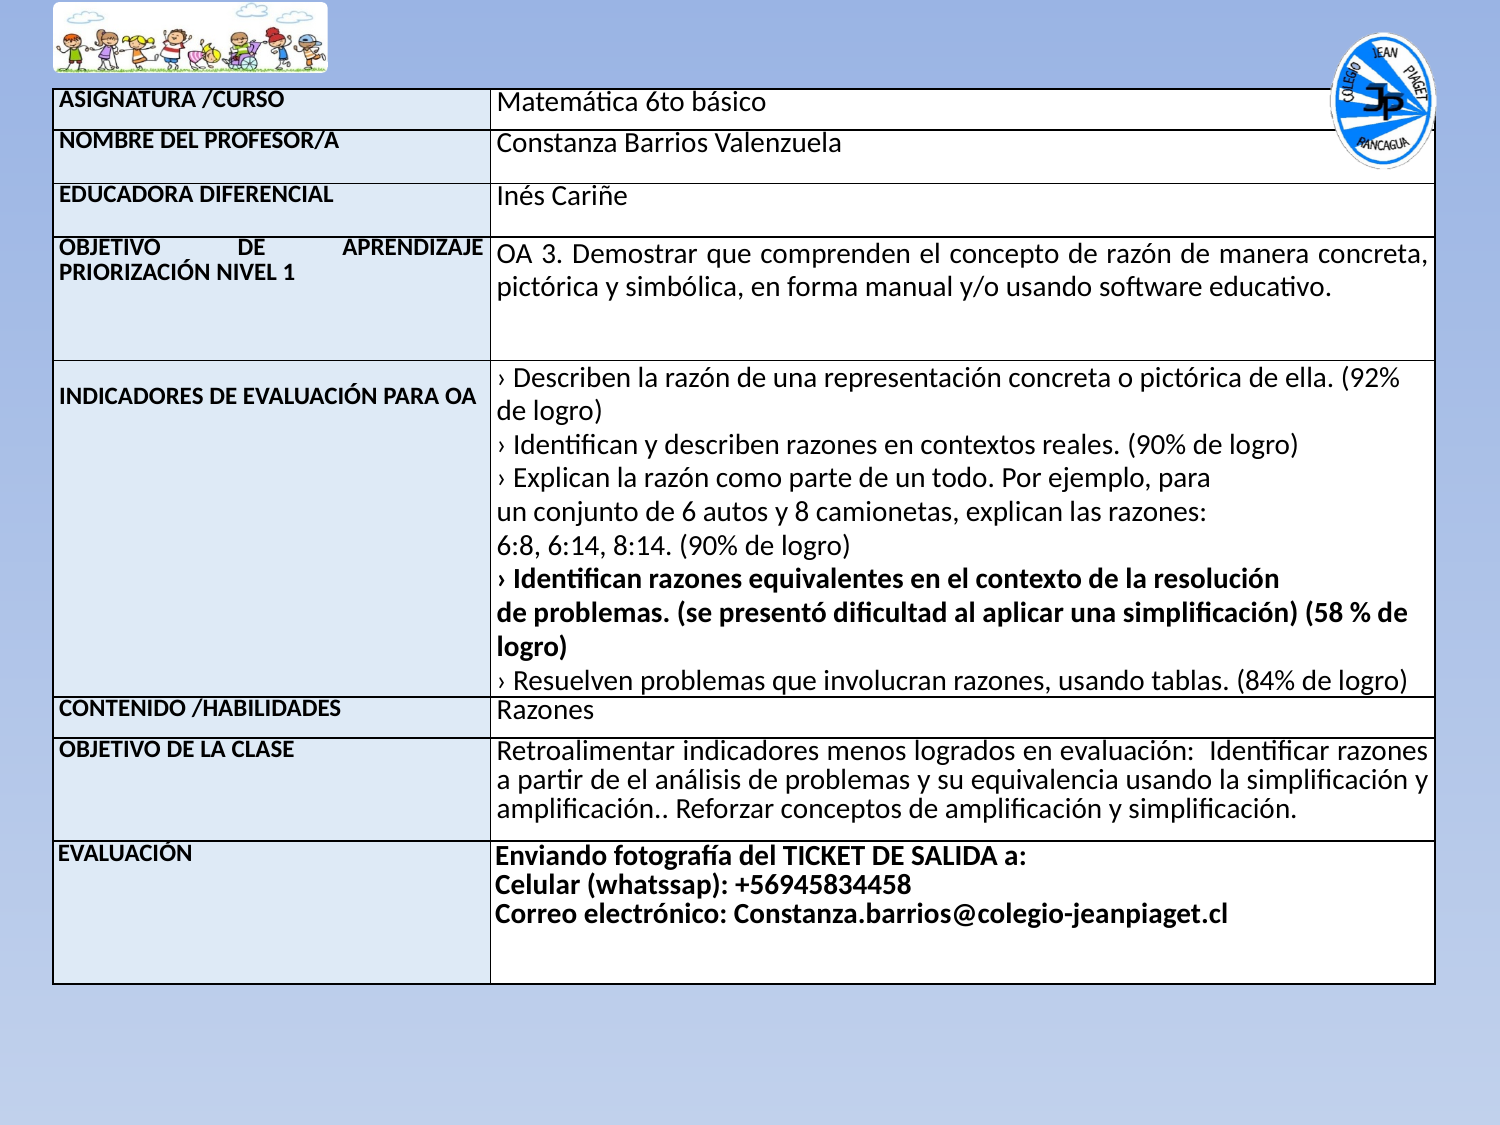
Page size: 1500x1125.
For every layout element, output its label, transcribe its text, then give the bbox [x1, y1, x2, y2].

picture [1304, 29, 1468, 171]
table_header ASIGNATURA /CURSO [54, 90, 490, 129]
table_cell Inés Cariñe [491, 184, 1434, 236]
table_cell Razones [491, 698, 1434, 737]
table_cell Constanza Barrios Valenzuela [491, 131, 1434, 183]
table_cell OBJETIVO DE APRENDIZAJE PRIORIZACIÓN NIVEL 1 [54, 238, 490, 360]
table_cell › Describen la razón de una representación concreta o pictórica de ella. (92% de logro) › Identifican y describen razones en contextos reales. (90% de logro) › Explican la razón como parte de un todo. Por ejemplo, para un conjunto de 6 autos y 8 camionetas, explican las razones: 6:8, 6:14, 8:14. (90% de logro) › Identifican razones equivalentes en el contexto de la resolución de problemas. (se presentó dificultad al aplicar una simplificación) (58 % de logro) › Resuelven problemas que involucran razones, usando tablas. (84% de logro) [491, 361, 1434, 696]
table_cell NOMBRE DEL PROFESOR/A [54, 131, 490, 183]
table_cell OBJETIVO DE LA CLASE [54, 739, 490, 840]
table_cell CONTENIDO /HABILIDADES [54, 698, 490, 737]
table_cell Retroalimentar indicadores menos logrados en evaluación: Identificar razones a partir de el análisis de problemas y su equivalencia usando la simplificación y amplificación.. Reforzar conceptos de amplificación y simplificación. [491, 739, 1434, 840]
picture [52, 1, 328, 74]
table_header Matemática 6to básico [491, 90, 1299, 129]
table_cell INDICADORES DE EVALUACIÓN PARA OA [54, 361, 490, 696]
table_cell EDUCADORA DIFERENCIAL [54, 184, 490, 236]
table_cell OA 3. Demostrar que comprenden el concepto de razón de manera concreta, pictórica y simbólica, en forma manual y/o usando software educativo. [491, 238, 1434, 360]
table_cell EVALUACIÓN [54, 842, 490, 983]
table_cell Enviando fotografía del TICKET DE SALIDA a: Celular (whatssap): +56945834458 Correo electrónico: Constanza.barrios@colegio-jeanpiaget.cl [491, 842, 1434, 983]
